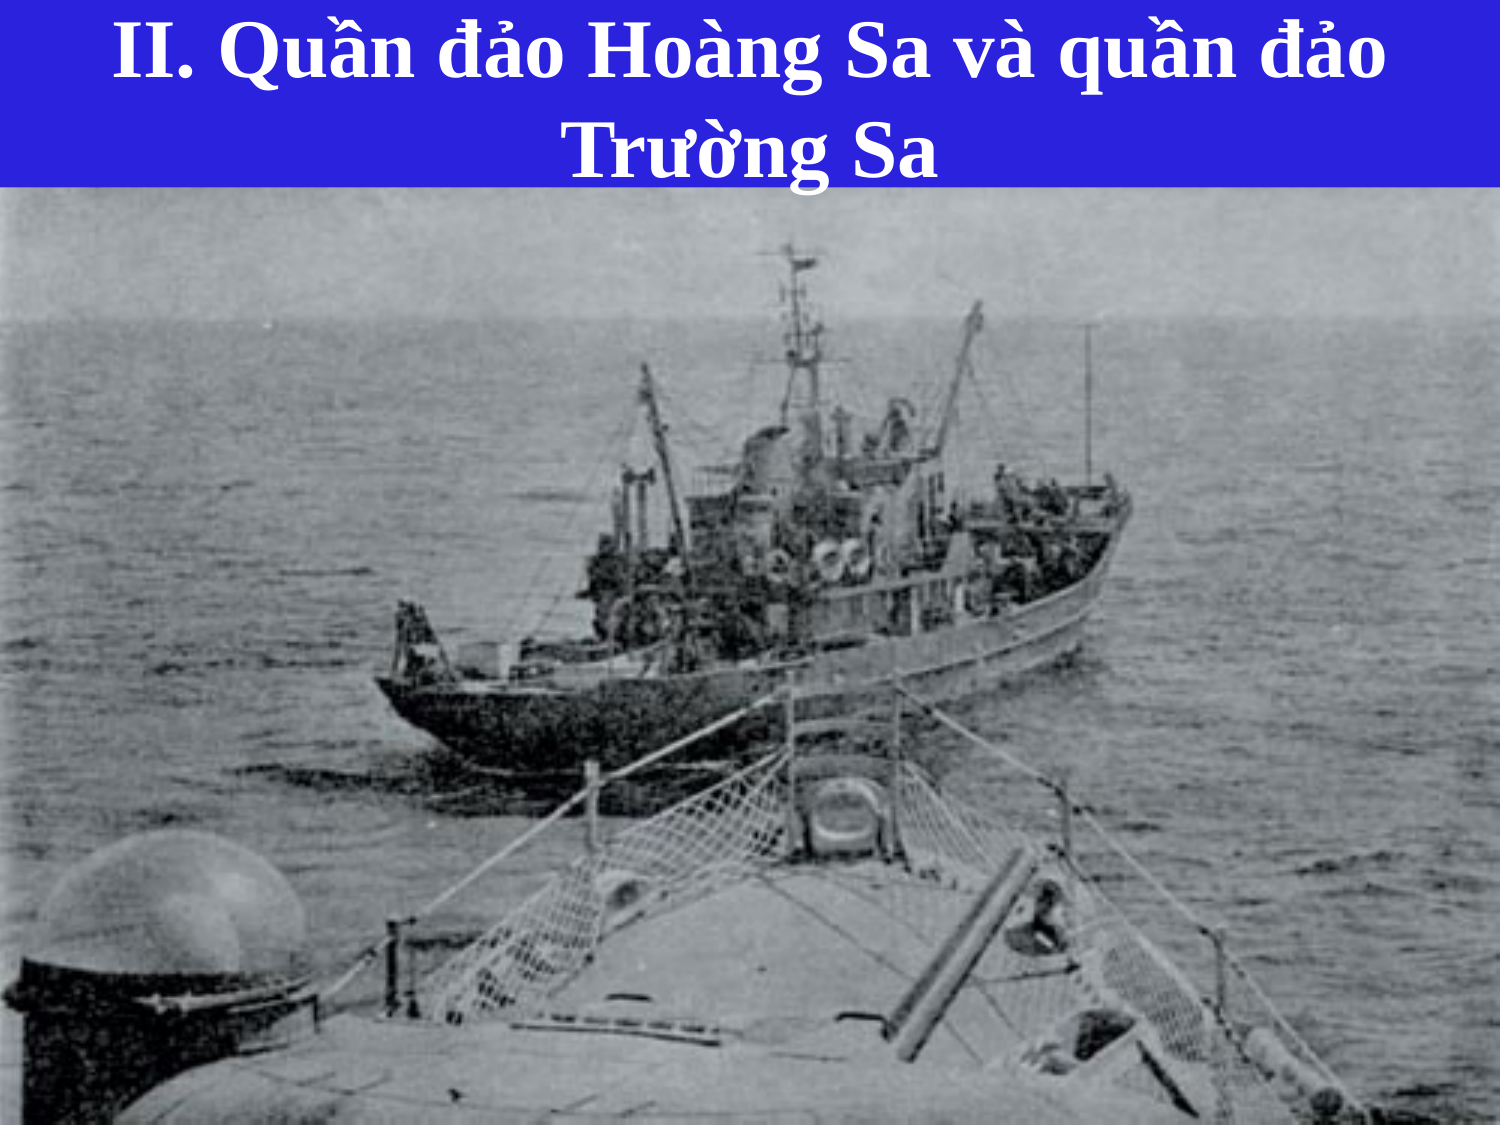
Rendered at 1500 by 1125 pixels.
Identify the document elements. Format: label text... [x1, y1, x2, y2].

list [0, 187, 1500, 1125]
text_box II. Quần đảo Hoàng Sa và quần đảo Trường Sa [0, 0, 1500, 187]
